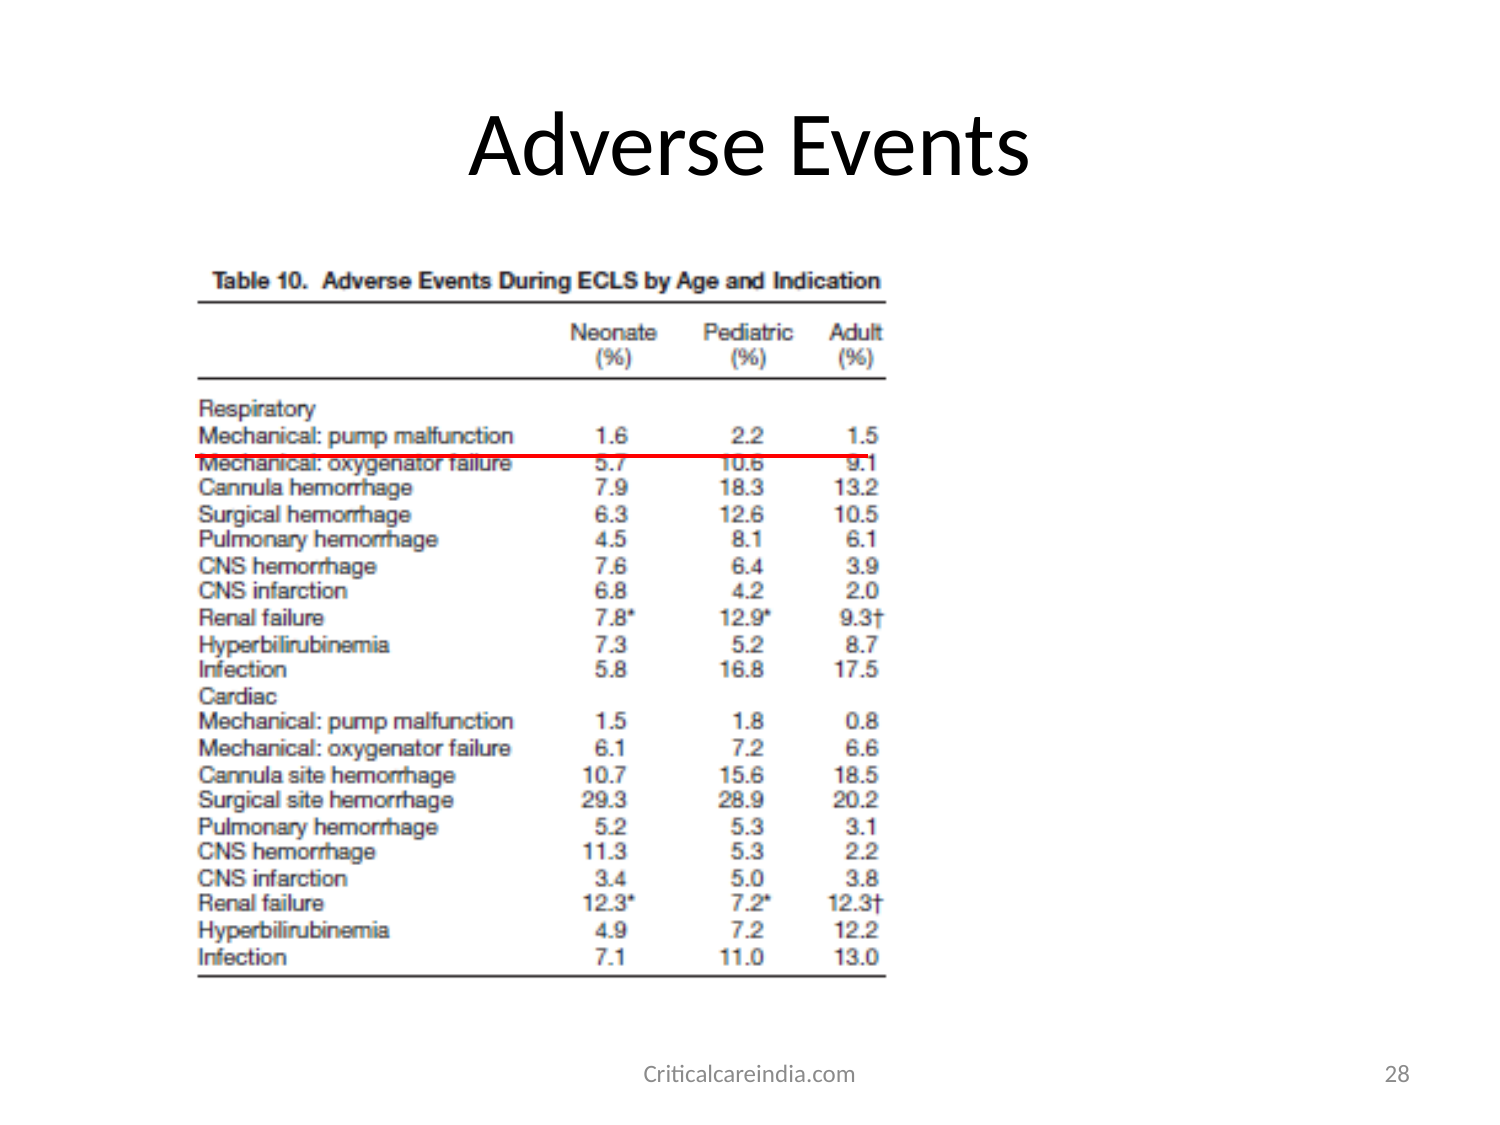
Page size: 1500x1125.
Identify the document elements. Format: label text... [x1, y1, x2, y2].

title Adverse Events [75, 45, 1425, 233]
picture [159, 255, 905, 988]
footer Criticalcareindia.com [512, 1042, 988, 1103]
slide_number 28 [1074, 1042, 1425, 1103]
